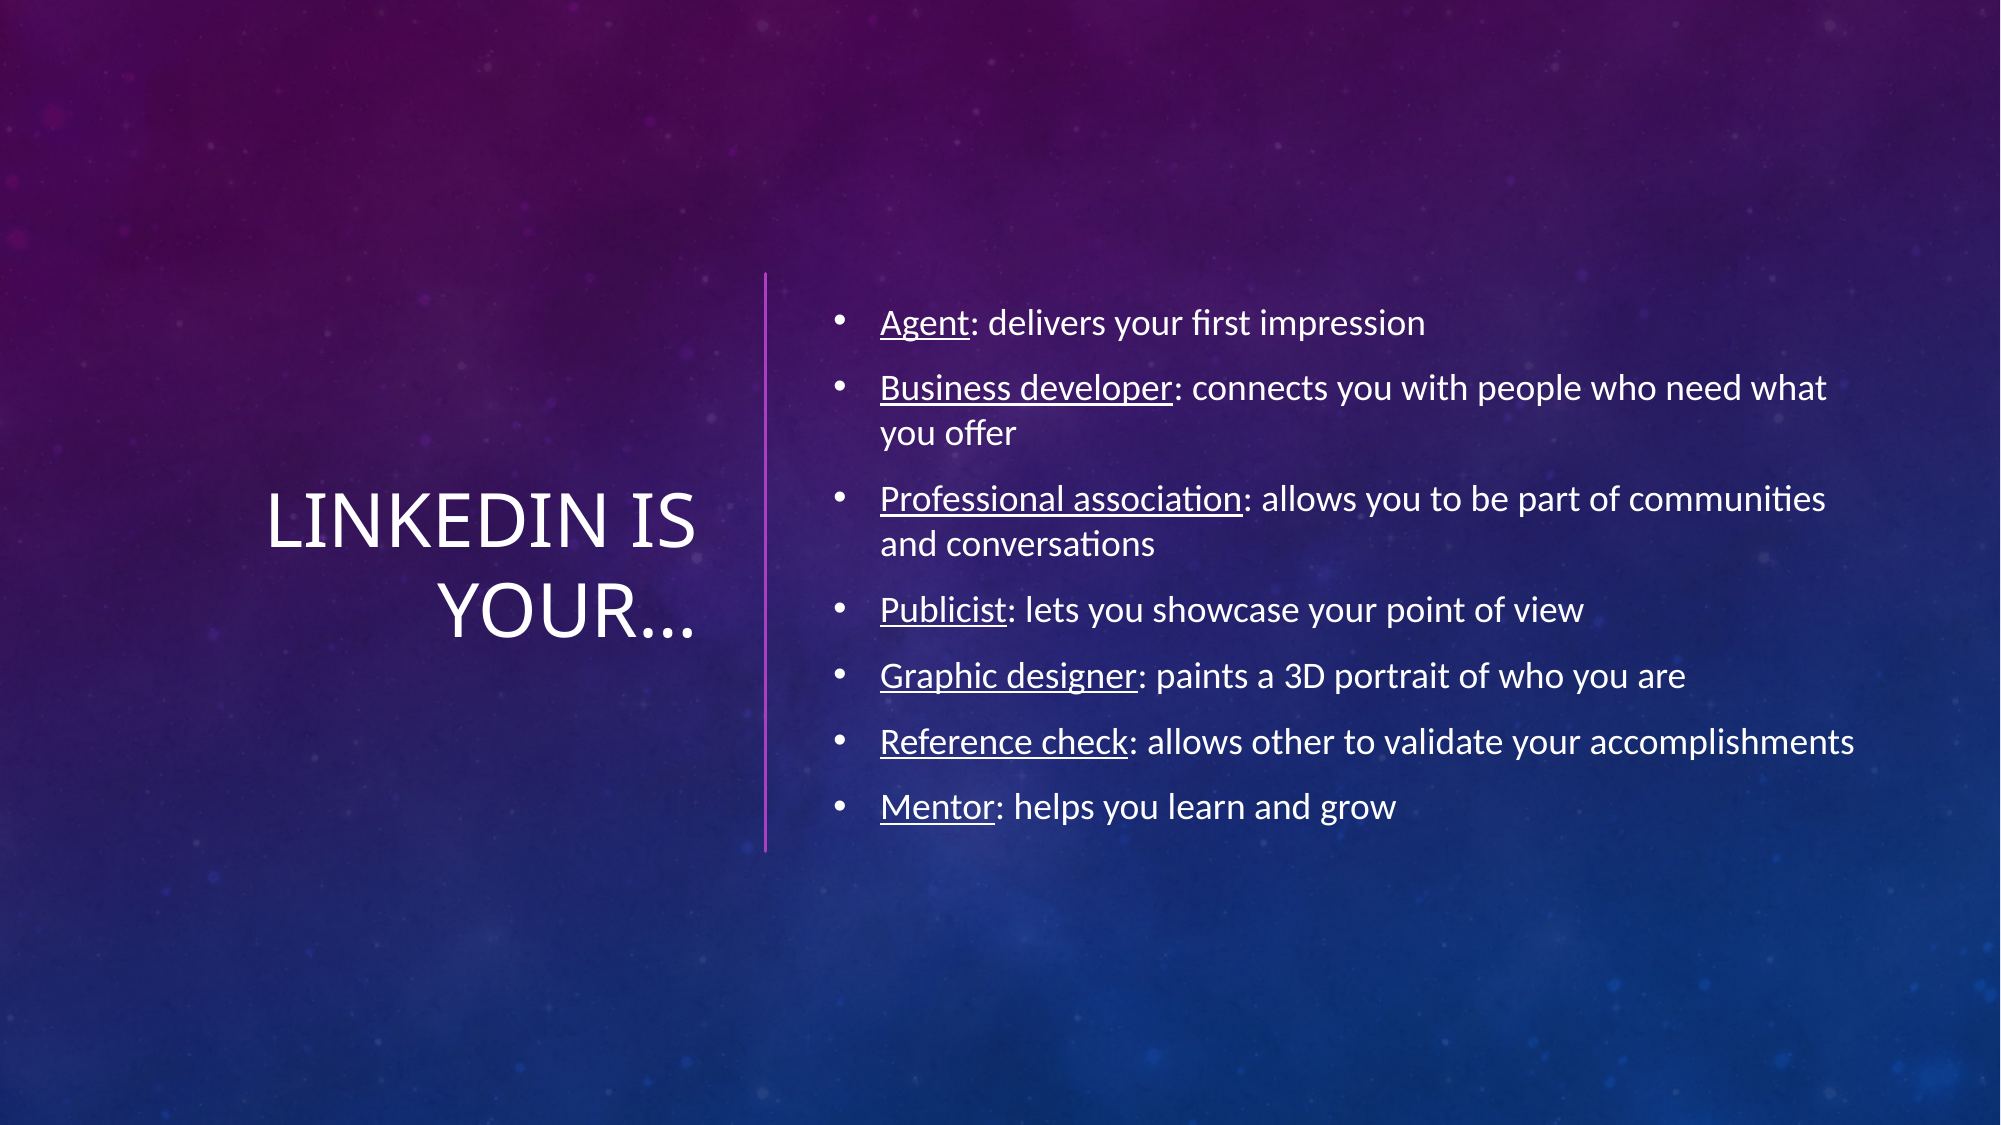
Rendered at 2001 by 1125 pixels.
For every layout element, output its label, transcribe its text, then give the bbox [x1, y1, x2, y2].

list Agent: delivers your first impression Business developer: connects you with people who need what you offer Professional association: allows you to be part of communities and conversations Publicist: lets you showcase your point of view Graphic designer: paints a 3D portrait of who you are Reference check: allows other to validate your accomplishments Mentor: helps you learn and grow [818, 188, 1888, 937]
title LinkedIn is your… [112, 188, 713, 937]
text_box [0, 0, 2000, 1125]
